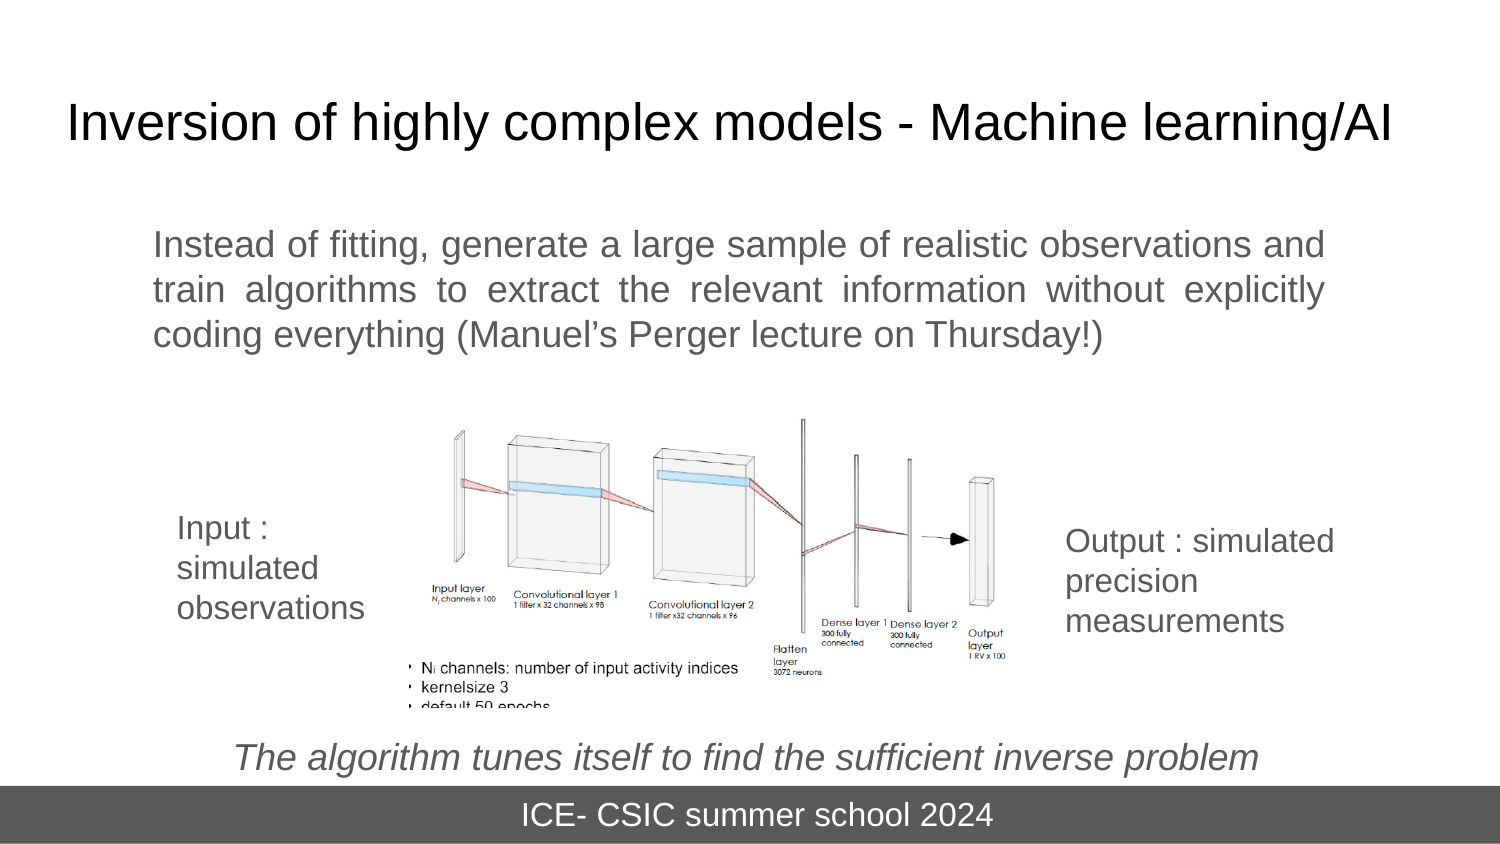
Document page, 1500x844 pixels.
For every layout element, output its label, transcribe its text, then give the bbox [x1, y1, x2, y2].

text_box Input : simulated observations [161, 491, 403, 605]
text_box The algorithm tunes itself to find the sufficient inverse problem [217, 717, 1350, 785]
picture [408, 413, 1017, 708]
text_box [0, 785, 1500, 844]
title Inversion of highly complex models - Machine learning/AI [51, 72, 1449, 167]
text_box Output : simulated precision measurements [1050, 503, 1385, 618]
text_box Instead of fitting, generate a large sample of realistic observations and train algorithms to extract the relevant information without explicitly coding everything (Manuel’s Perger lecture on Thursday!) [138, 204, 1341, 411]
text_box ICE- CSIC summer school 2024 [172, 778, 1343, 839]
